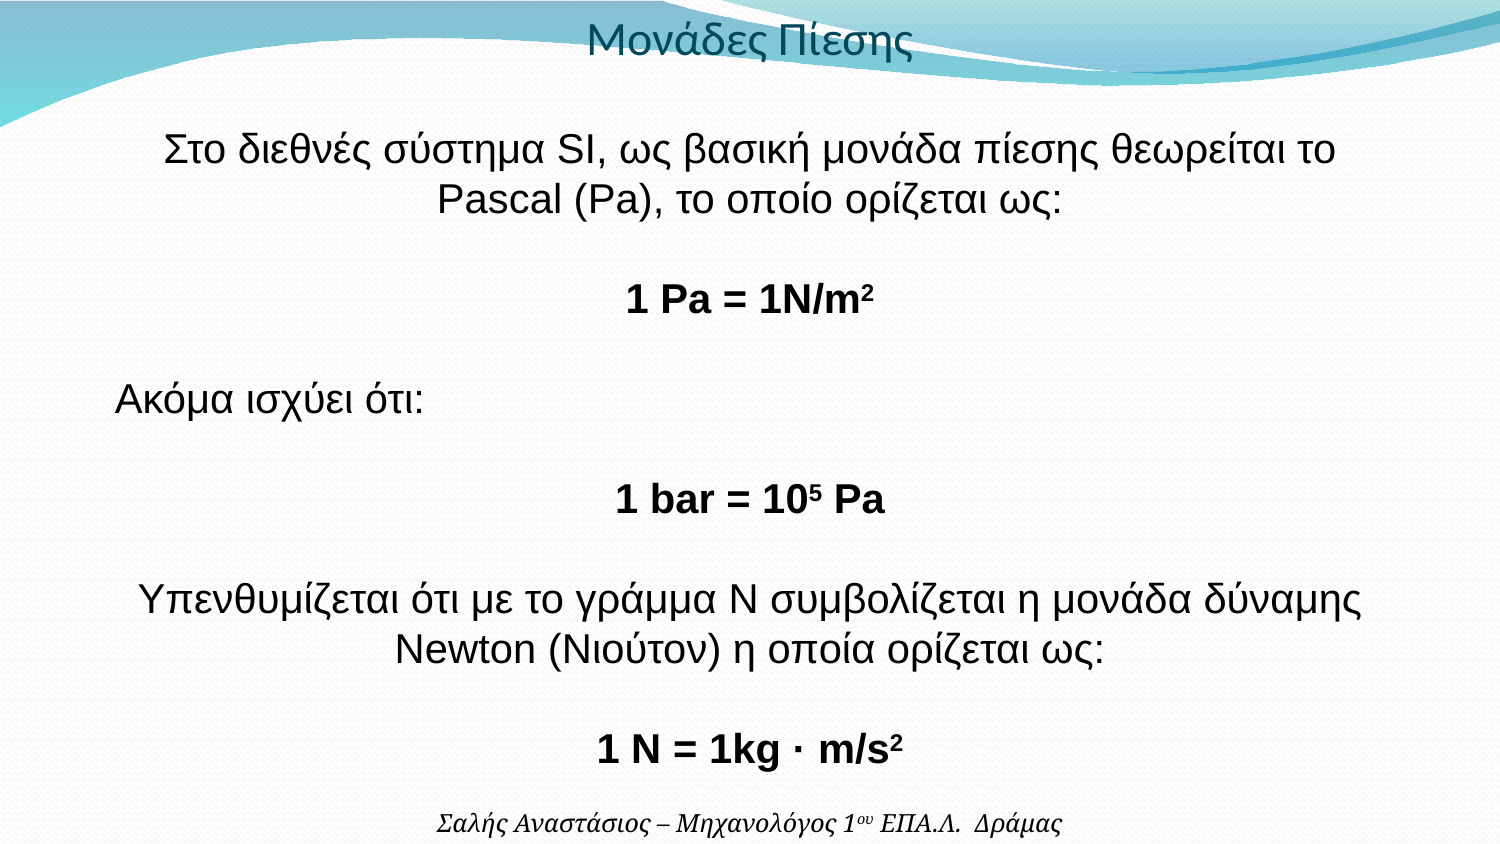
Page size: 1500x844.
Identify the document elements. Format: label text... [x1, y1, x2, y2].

text_box Στο διεθνές σύστημα SI, ως βασική μονάδα πίεσης θεωρείται το Pascal (Pa), το οποίο ορίζεται ως: 1 Pa = 1N/m2 Ακόμα ισχύει ότι: 1 bar = 105 Pa Υπενθυμίζεται ότι με το γράμμα N συμβολίζεται η μονάδα δύναμης Newton (Νιούτον) η οποία ορίζεται ως: 1 N = 1kg · m/s2 [100, 114, 1400, 780]
text_box Μονάδες Πίεσης [29, 0, 1471, 73]
picture [0, 0, 1500, 844]
